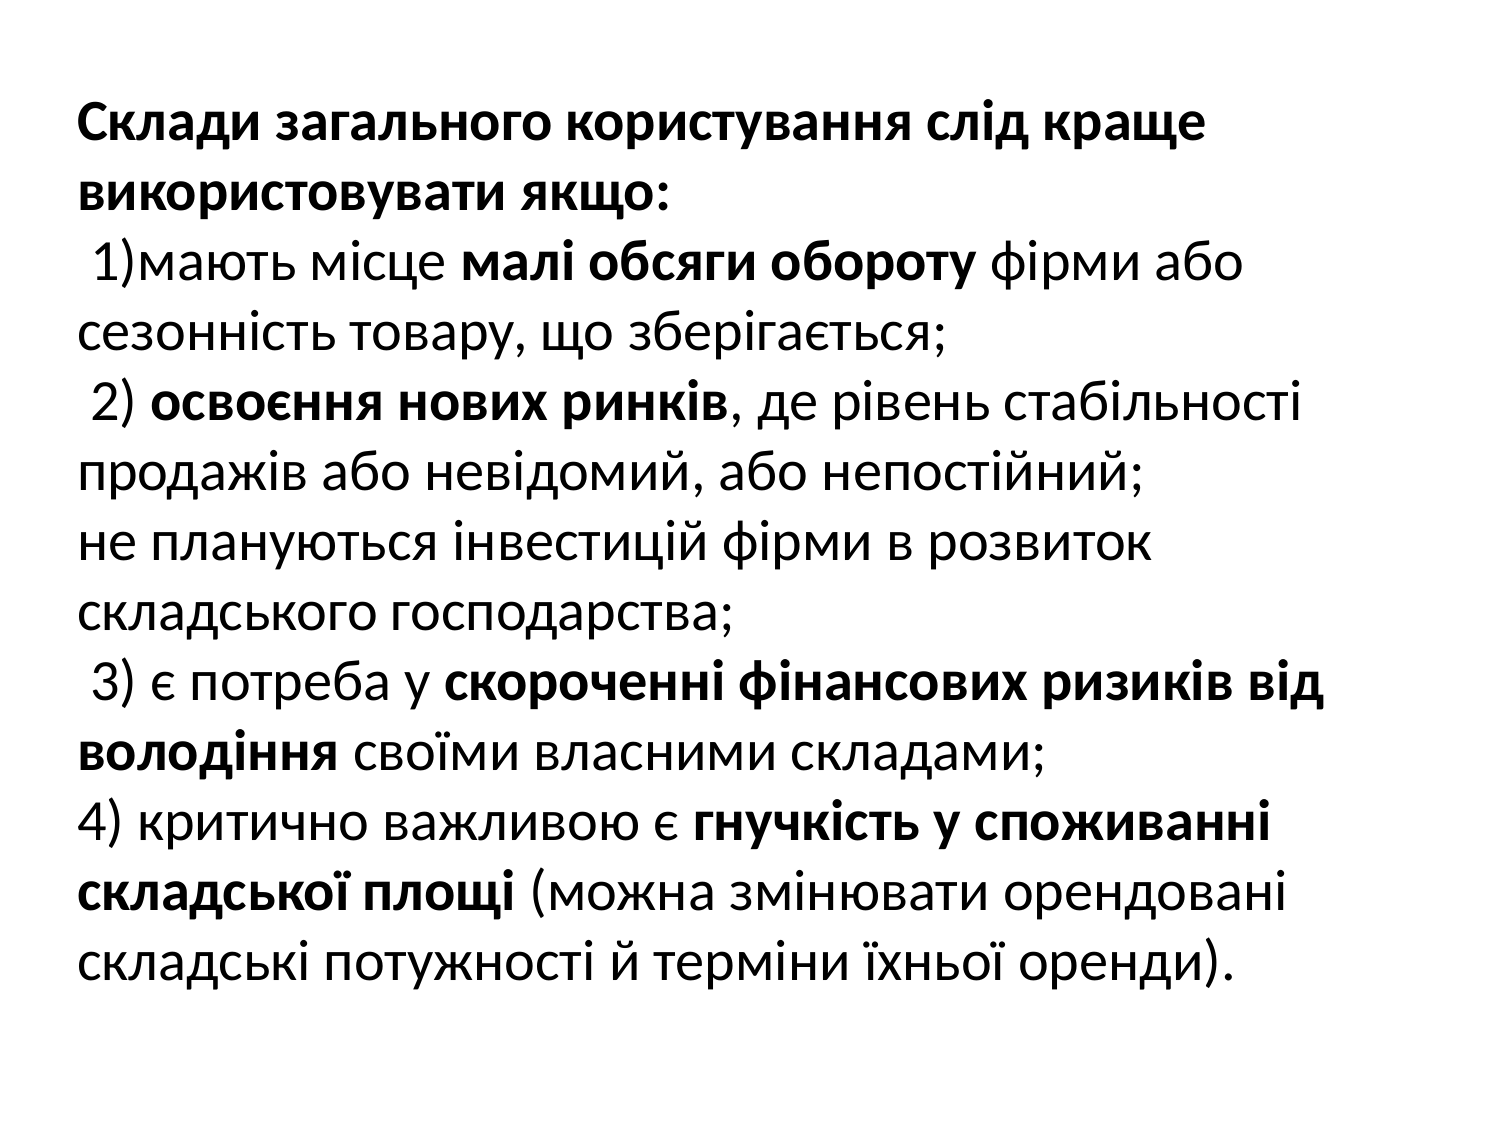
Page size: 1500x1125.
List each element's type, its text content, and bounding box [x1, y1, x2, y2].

text_box Склади загального користування слід краще використовувати якщо: 1)мають місце малі обсяги обороту фірми або сезонність товару, що зберігається; 2) освоєння нових ринків, де рівень стабільності продажів або невідомий, або непостійний; не плануються інвестицій фірми в розвиток складського господарства; 3) є потреба у скороченні фінансових ризиків від володіння своїми власними складами; 4) критично важливою є гнучкість у споживанні складської площі (можна змінювати орендовані складські потужності й терміни їхньої оренди). [62, 75, 1413, 1000]
